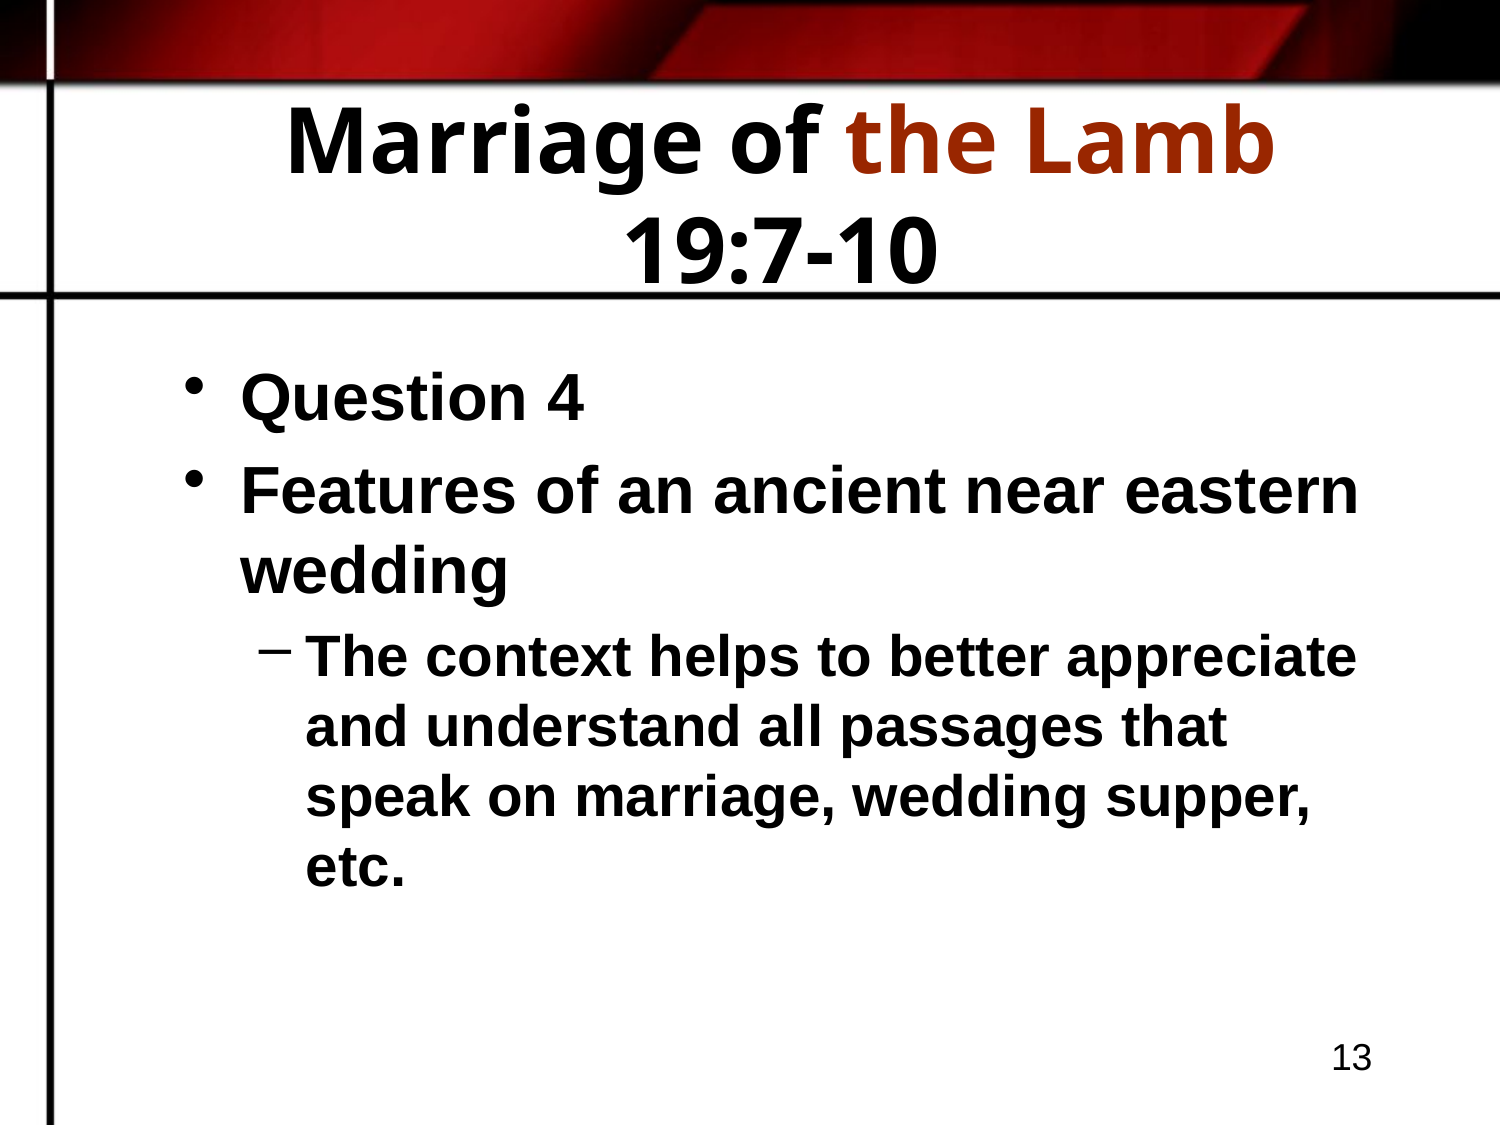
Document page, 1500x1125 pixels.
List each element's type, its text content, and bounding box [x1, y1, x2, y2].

title Marriage of the Lamb 19:7-10 [168, 110, 1393, 274]
slide_number 13 [1074, 1025, 1388, 1100]
picture [0, 0, 1500, 1125]
list Question 4 Features of an ancient near eastern wedding The context helps to better appreciate and understand all passages that speak on marriage, wedding supper, etc. [168, 345, 1393, 934]
